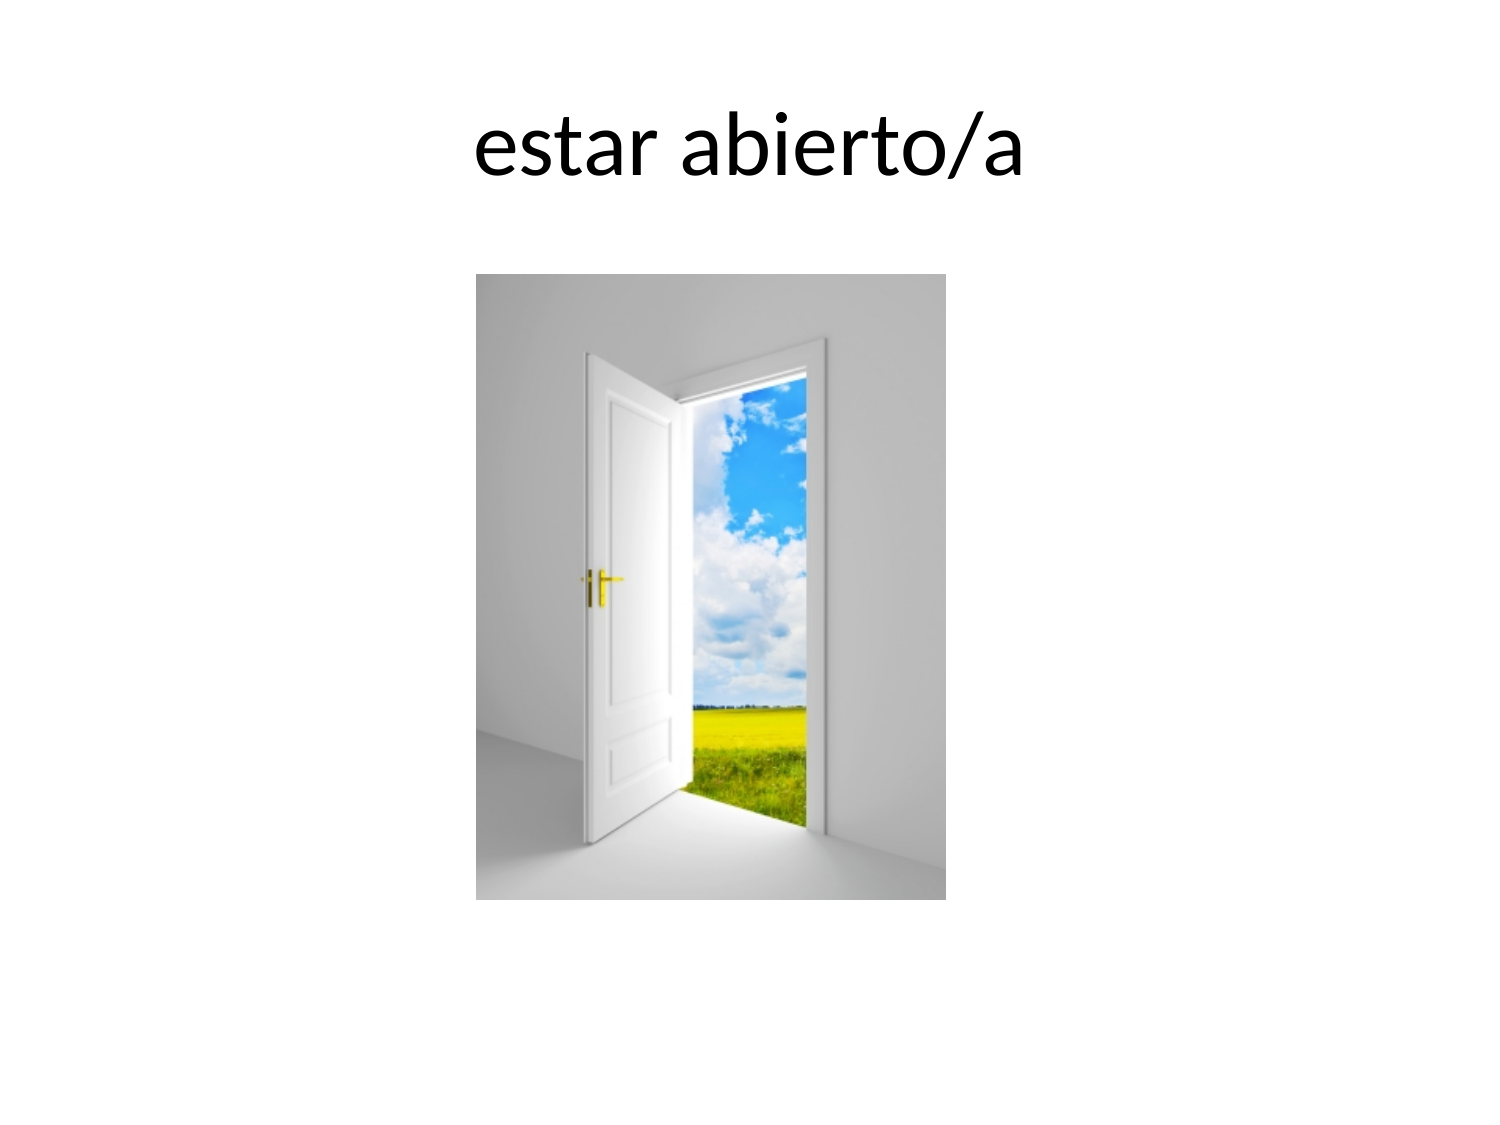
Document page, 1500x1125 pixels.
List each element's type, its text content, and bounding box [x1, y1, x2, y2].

picture [476, 274, 946, 901]
title estar abierto/a [75, 45, 1425, 233]
